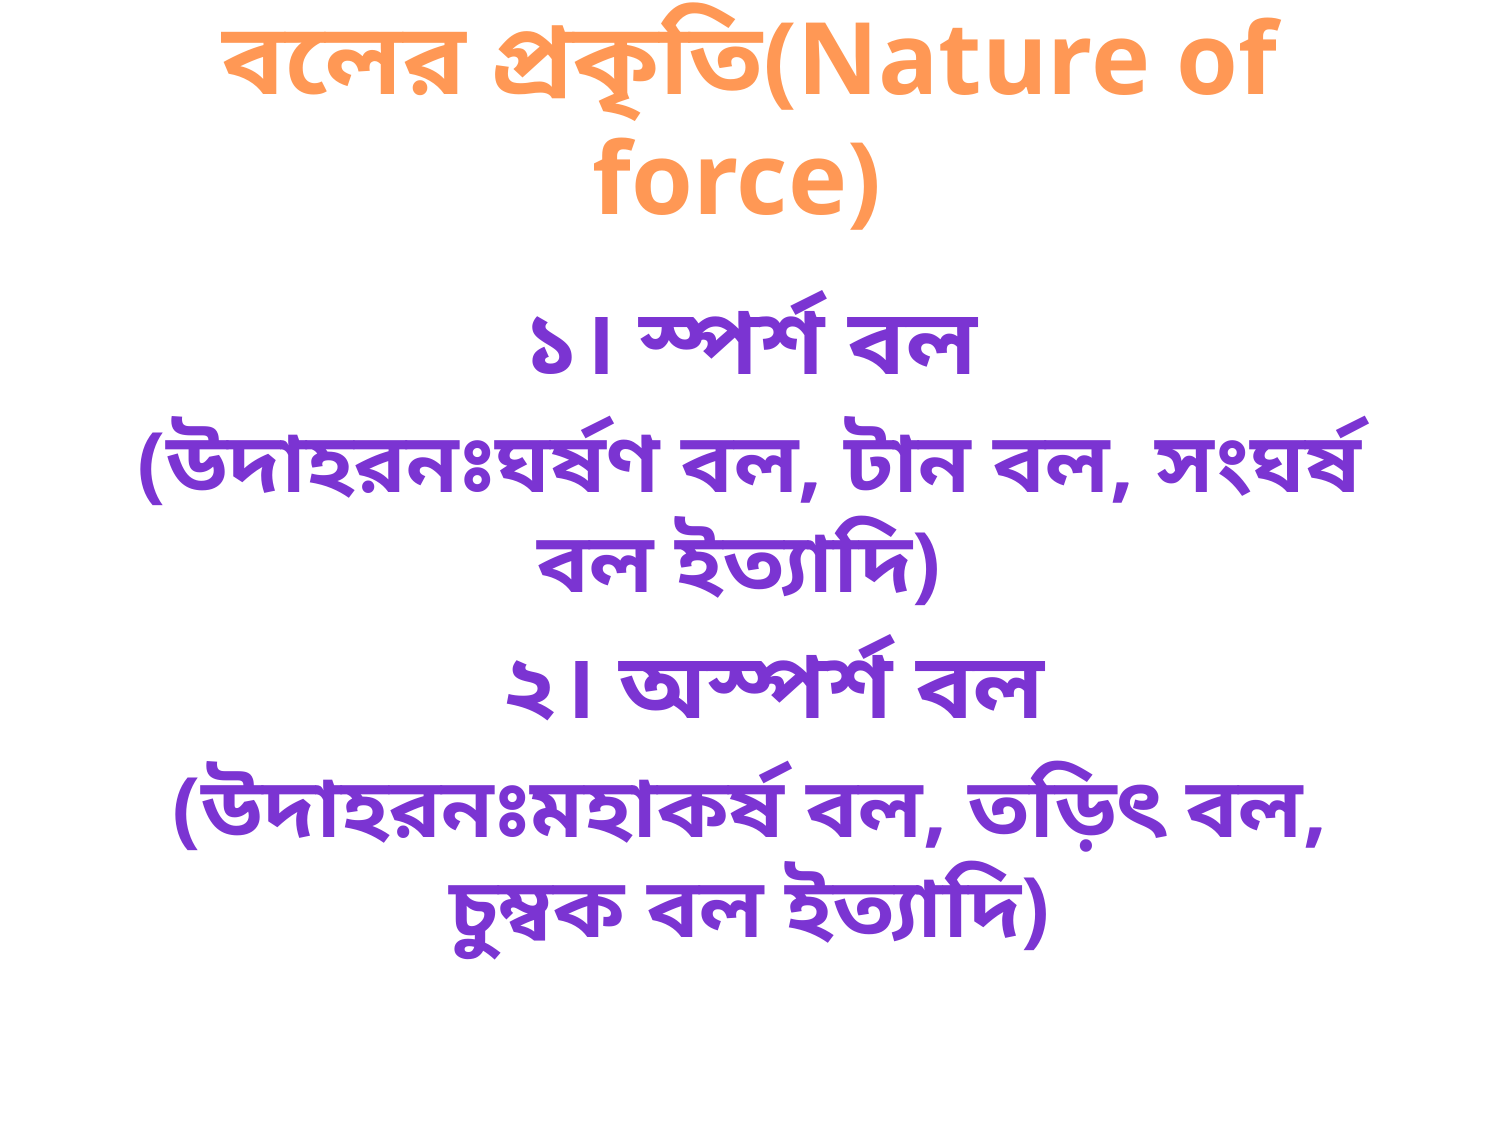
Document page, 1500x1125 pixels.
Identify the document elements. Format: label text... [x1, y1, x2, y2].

title বলের প্রকৃতি(Nature of force) [112, 37, 1388, 192]
subtitle ১। স্পর্শ বল (উদাহরনঃঘর্ষণ বল, টান বল, সংঘর্ষ বল ইত্যাদি) ২। অস্পর্শ বল (উদাহরনঃমহাকর্ষ বল, তড়িৎ বল, চুম্বক বল ইত্যাদি) [62, 275, 1438, 1025]
